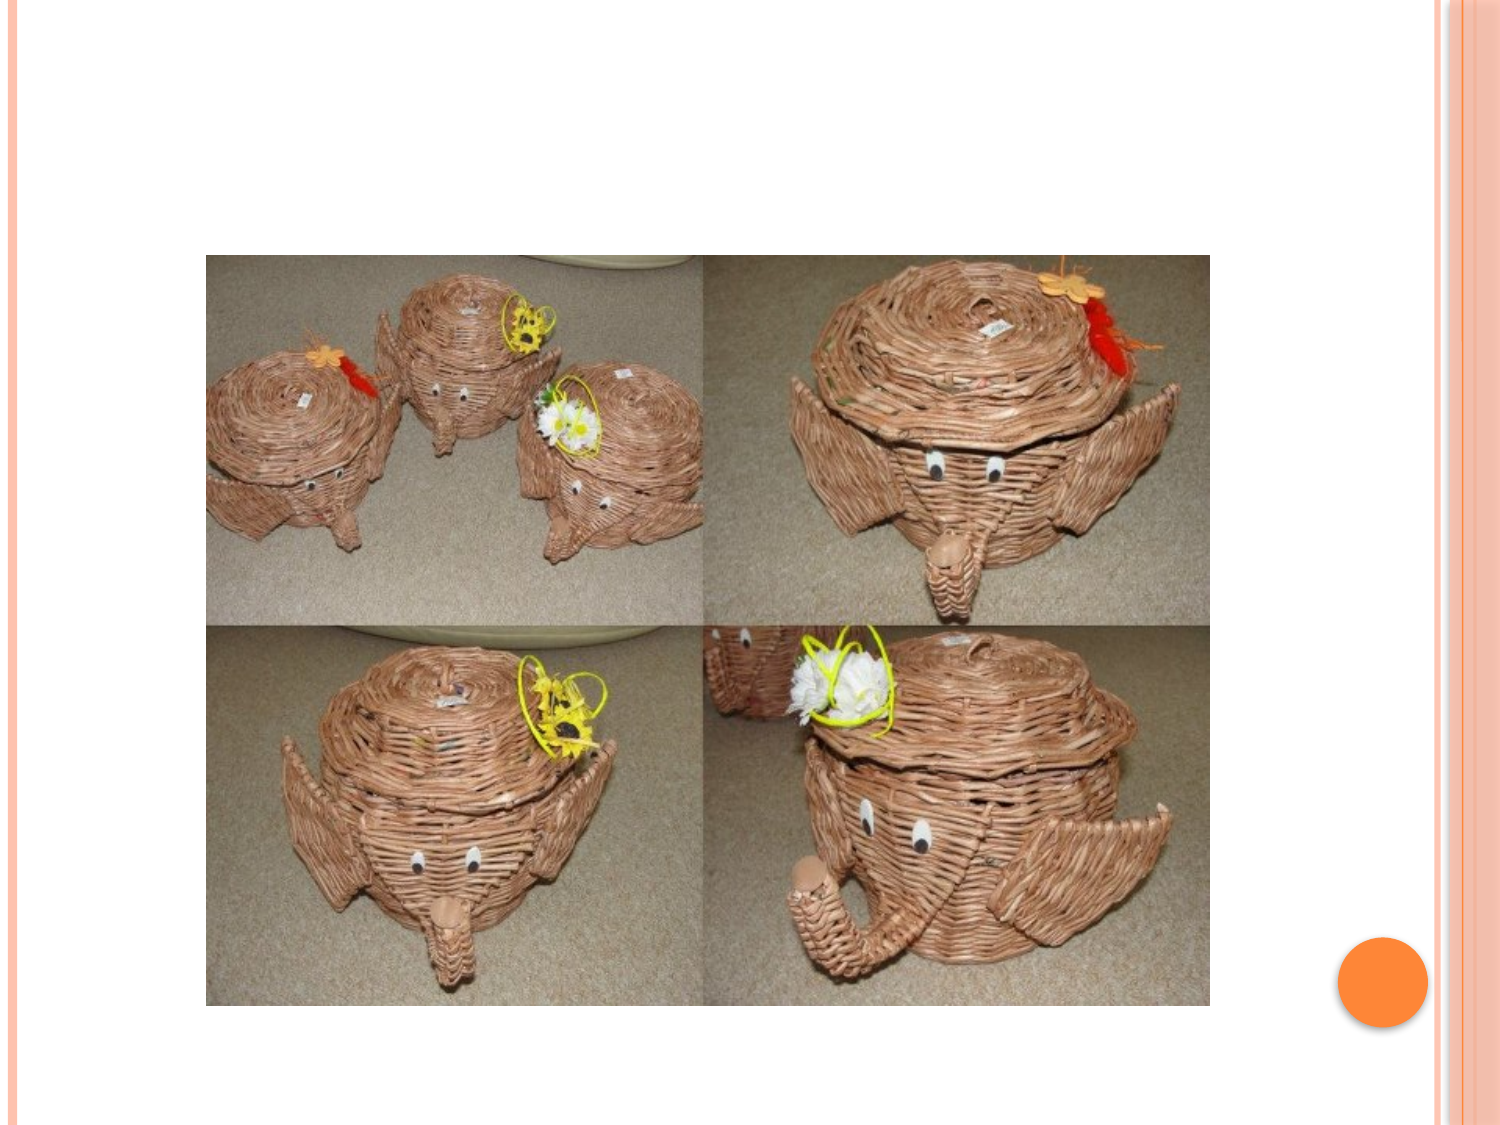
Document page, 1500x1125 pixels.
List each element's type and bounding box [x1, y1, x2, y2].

picture [206, 254, 1211, 1006]
